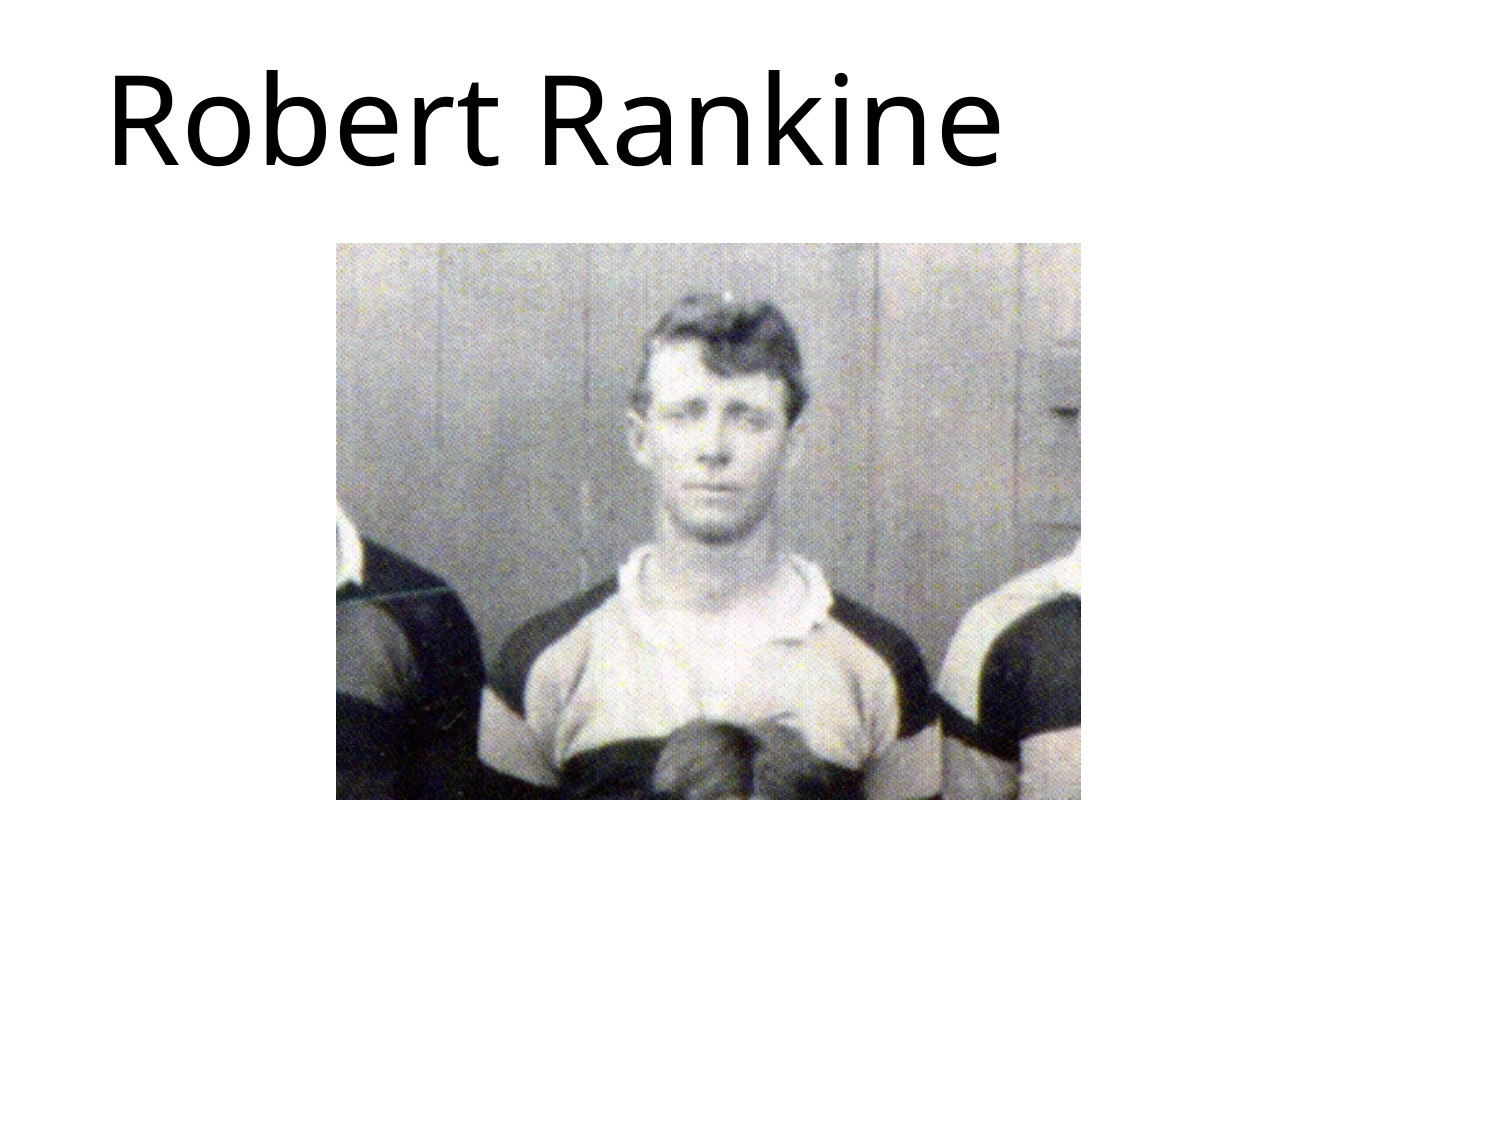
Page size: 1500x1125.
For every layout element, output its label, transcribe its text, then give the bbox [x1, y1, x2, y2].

picture [336, 243, 1081, 800]
title Robert Rankine [88, 31, 1364, 219]
